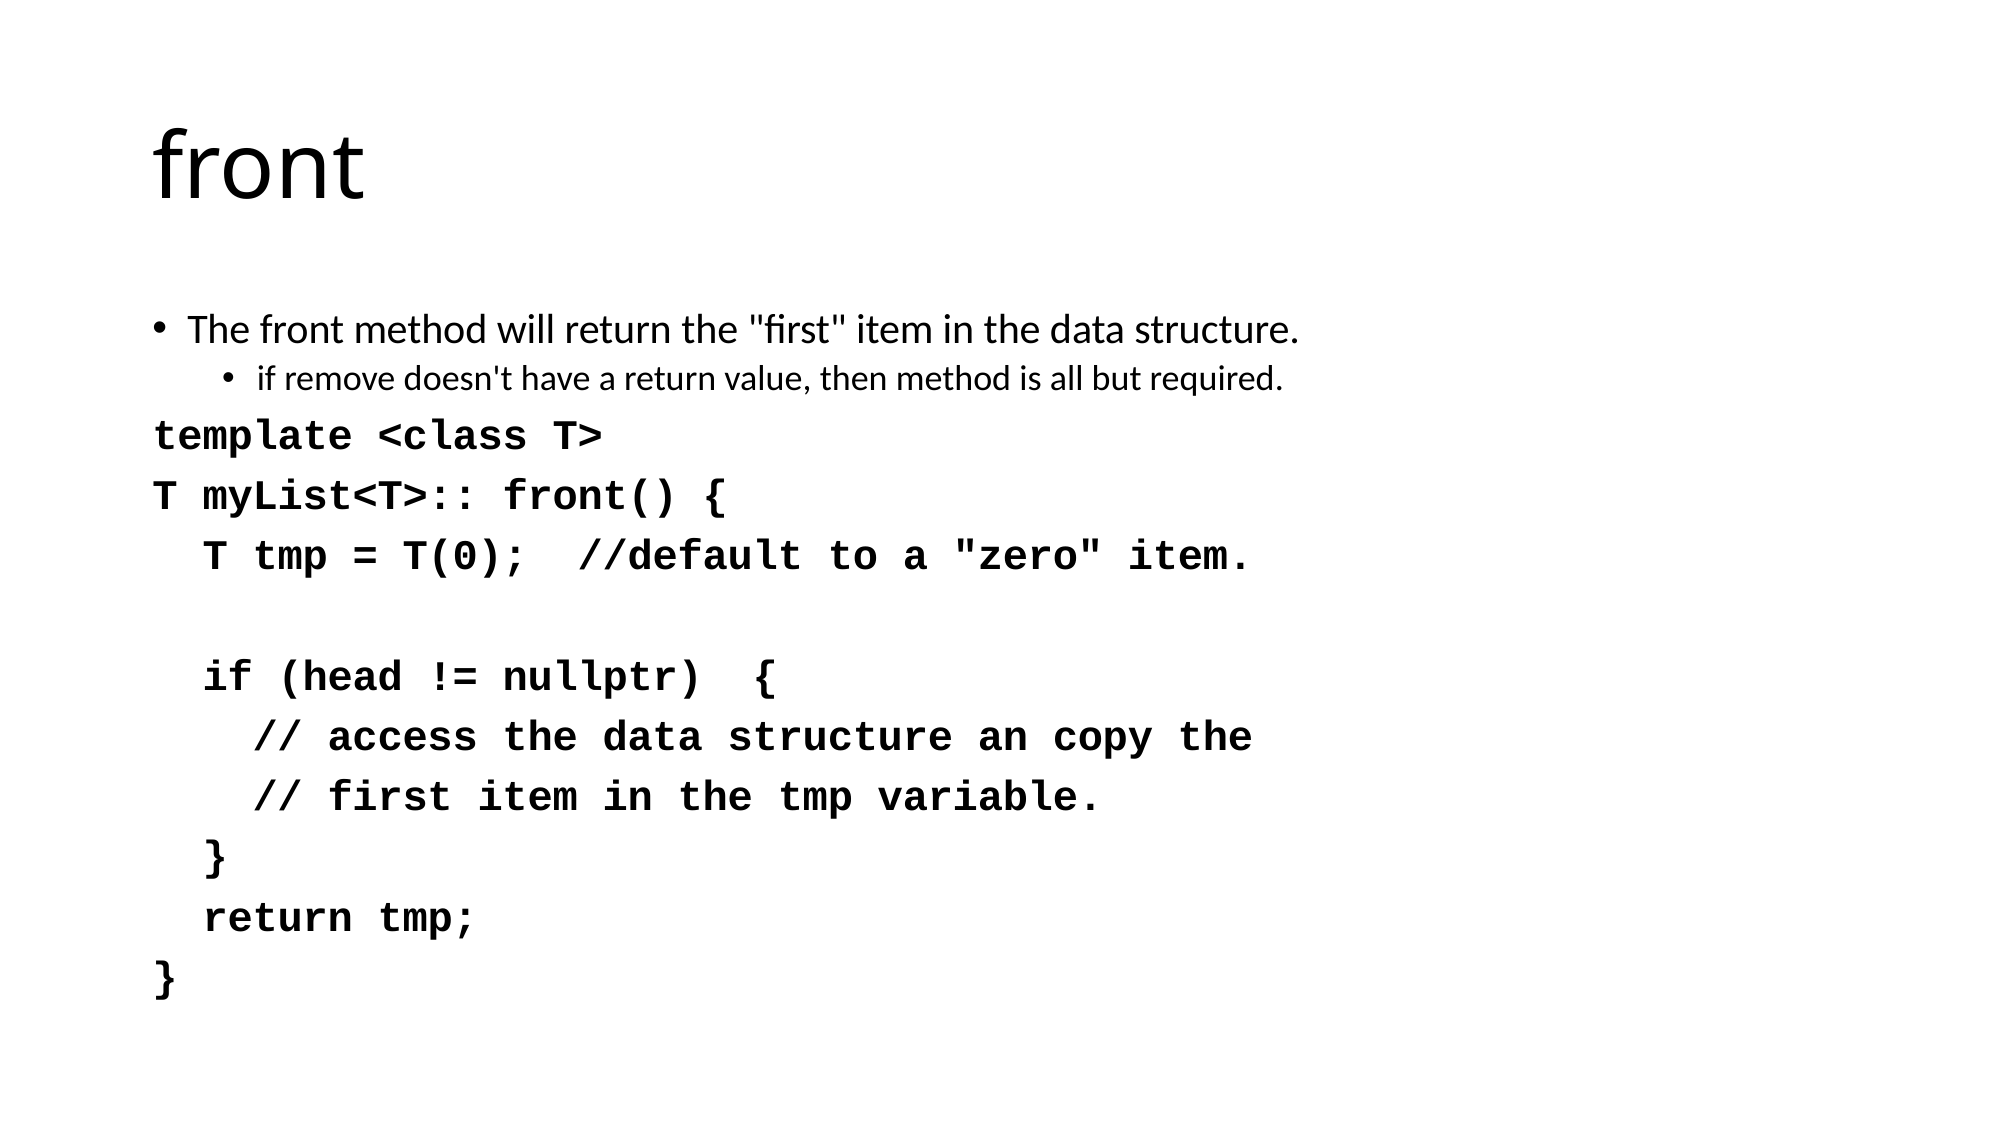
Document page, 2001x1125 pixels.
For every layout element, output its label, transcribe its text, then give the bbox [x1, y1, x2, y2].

title front [137, 59, 1863, 278]
list The front method will return the "first" item in the data structure. if remove doesn't have a return value, then method is all but required. template <class T> T myList<T>:: front() { T tmp = T(0); //default to a "zero" item. if (head != nullptr) { // access the data structure an copy the // first item in the tmp variable. } return tmp; } [137, 299, 1863, 1014]
